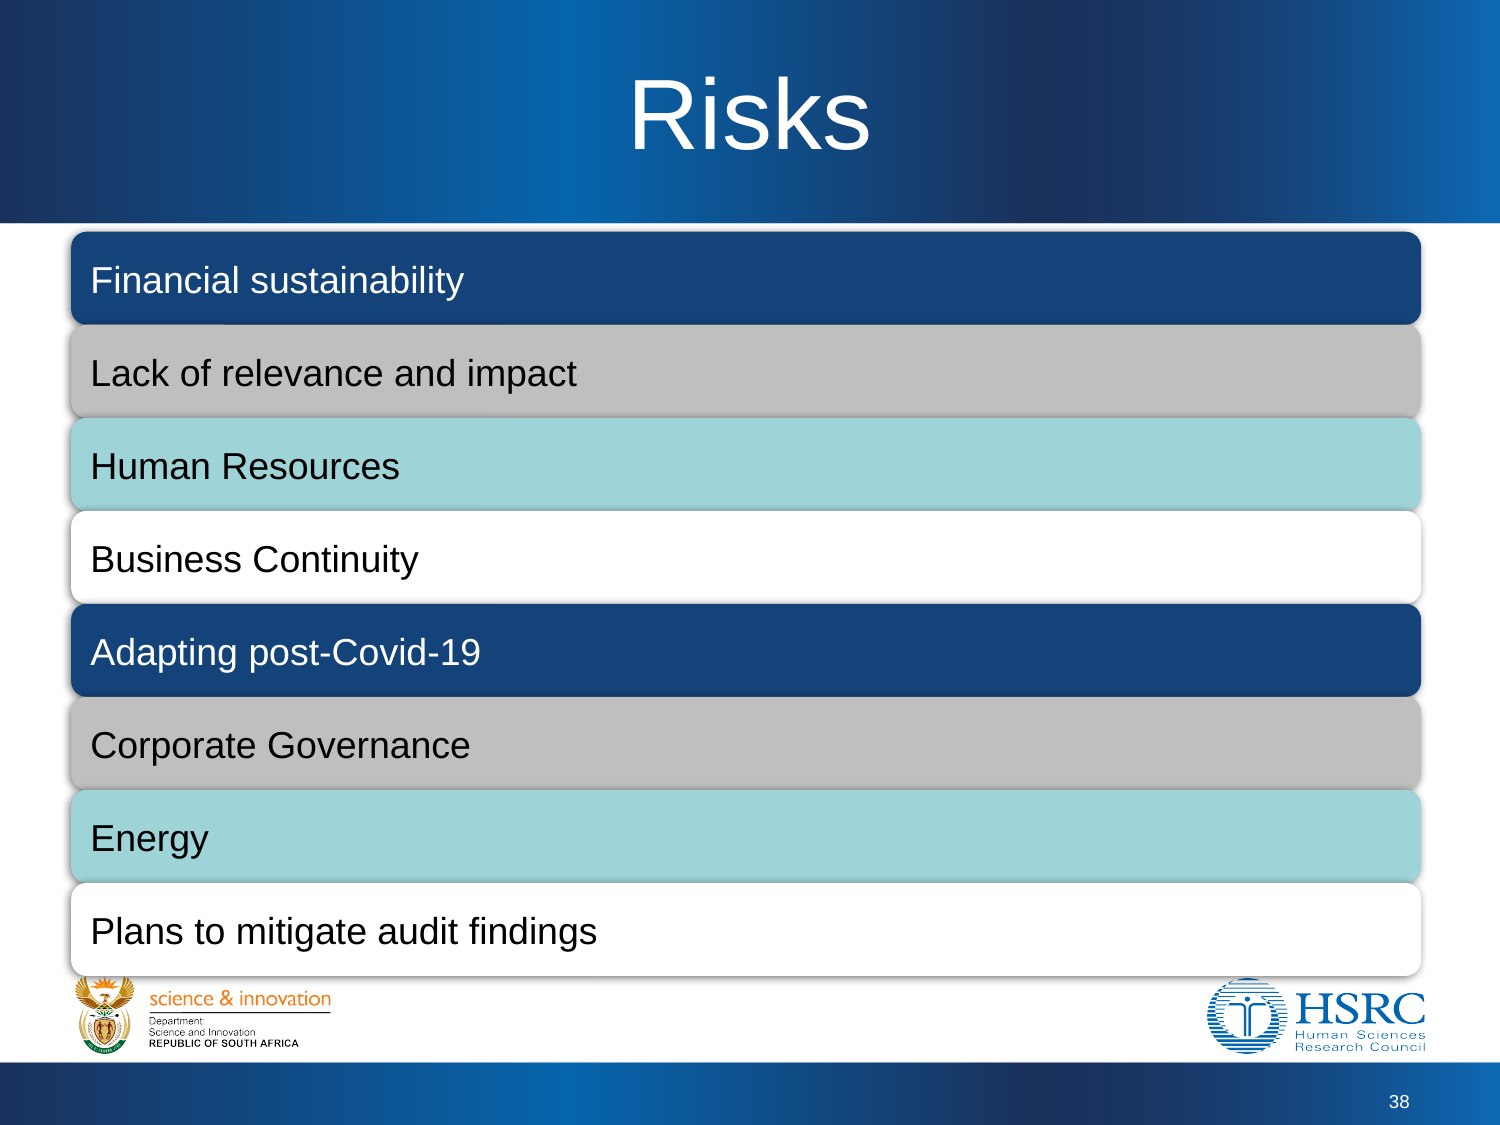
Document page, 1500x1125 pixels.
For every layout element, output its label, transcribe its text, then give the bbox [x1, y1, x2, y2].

slide_number 38 [1074, 1082, 1425, 1106]
picture [0, 0, 1500, 959]
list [71, 231, 1422, 976]
picture [0, 1059, 1500, 1125]
picture [75, 976, 337, 1054]
picture [1207, 978, 1425, 1054]
title Risks [75, 15, 1425, 204]
